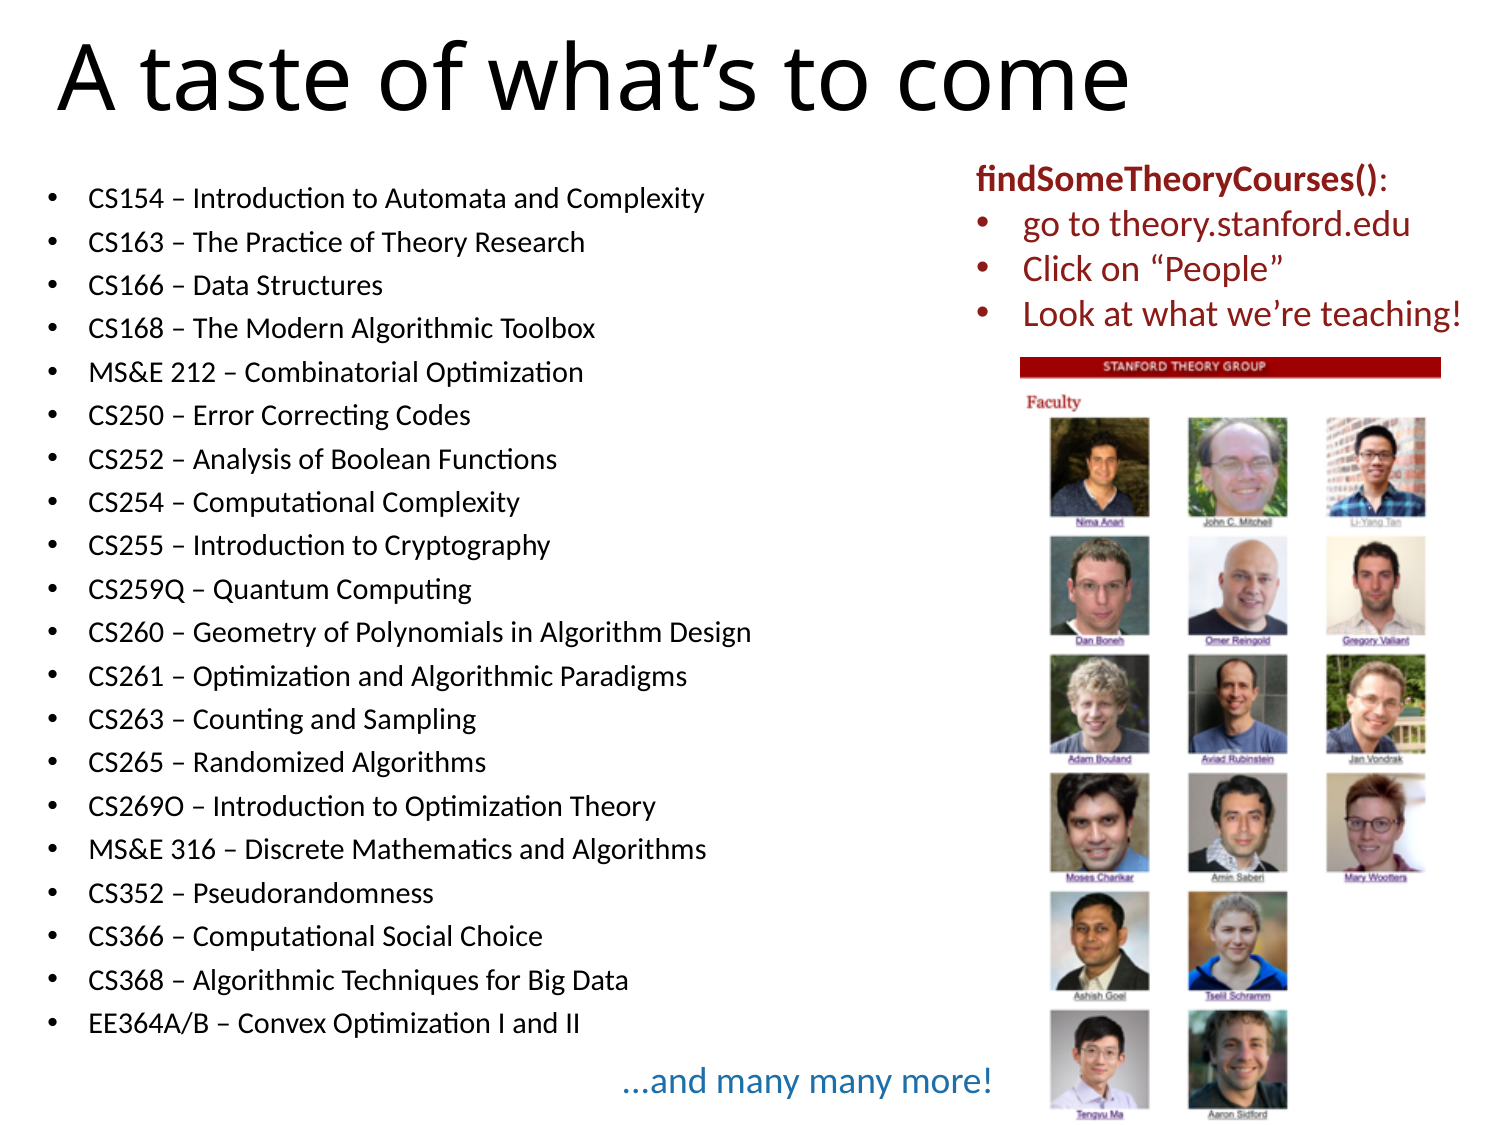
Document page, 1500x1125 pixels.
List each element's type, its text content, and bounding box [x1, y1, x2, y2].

picture [1020, 357, 1441, 1125]
text_box findSomeTheoryCourses(): go to theory.stanford.edu Click on “People” Look at what we’re teaching! [961, 146, 1500, 342]
title A taste of what’s to come [42, 0, 1337, 190]
list CS154 – Introduction to Automata and Complexity CS163 – The Practice of Theory Research CS166 – Data Structures CS168 – The Modern Algorithmic Toolbox MS&E 212 – Combinatorial Optimization CS250 – Error Correcting Codes CS252 – Analysis of Boolean Functions CS254 – Computational Complexity CS255 – Introduction to Cryptography CS259Q – Quantum Computing CS260 – Geometry of Polynomials in Algorithm Design CS261 – Optimization and Algorithmic Paradigms CS263 – Counting and Sampling CS265 – Randomized Algorithms CS269O – Introduction to Optimization Theory MS&E 316 – Discrete Mathematics and Algorithms CS352 – Pseudorandomness CS366 – Computational Social Choice CS368 – Algorithmic Techniques for Big Data EE364A/B – Convex Optimization I and II [32, 175, 957, 1049]
text_box ...and many many more! [606, 1048, 1020, 1108]
